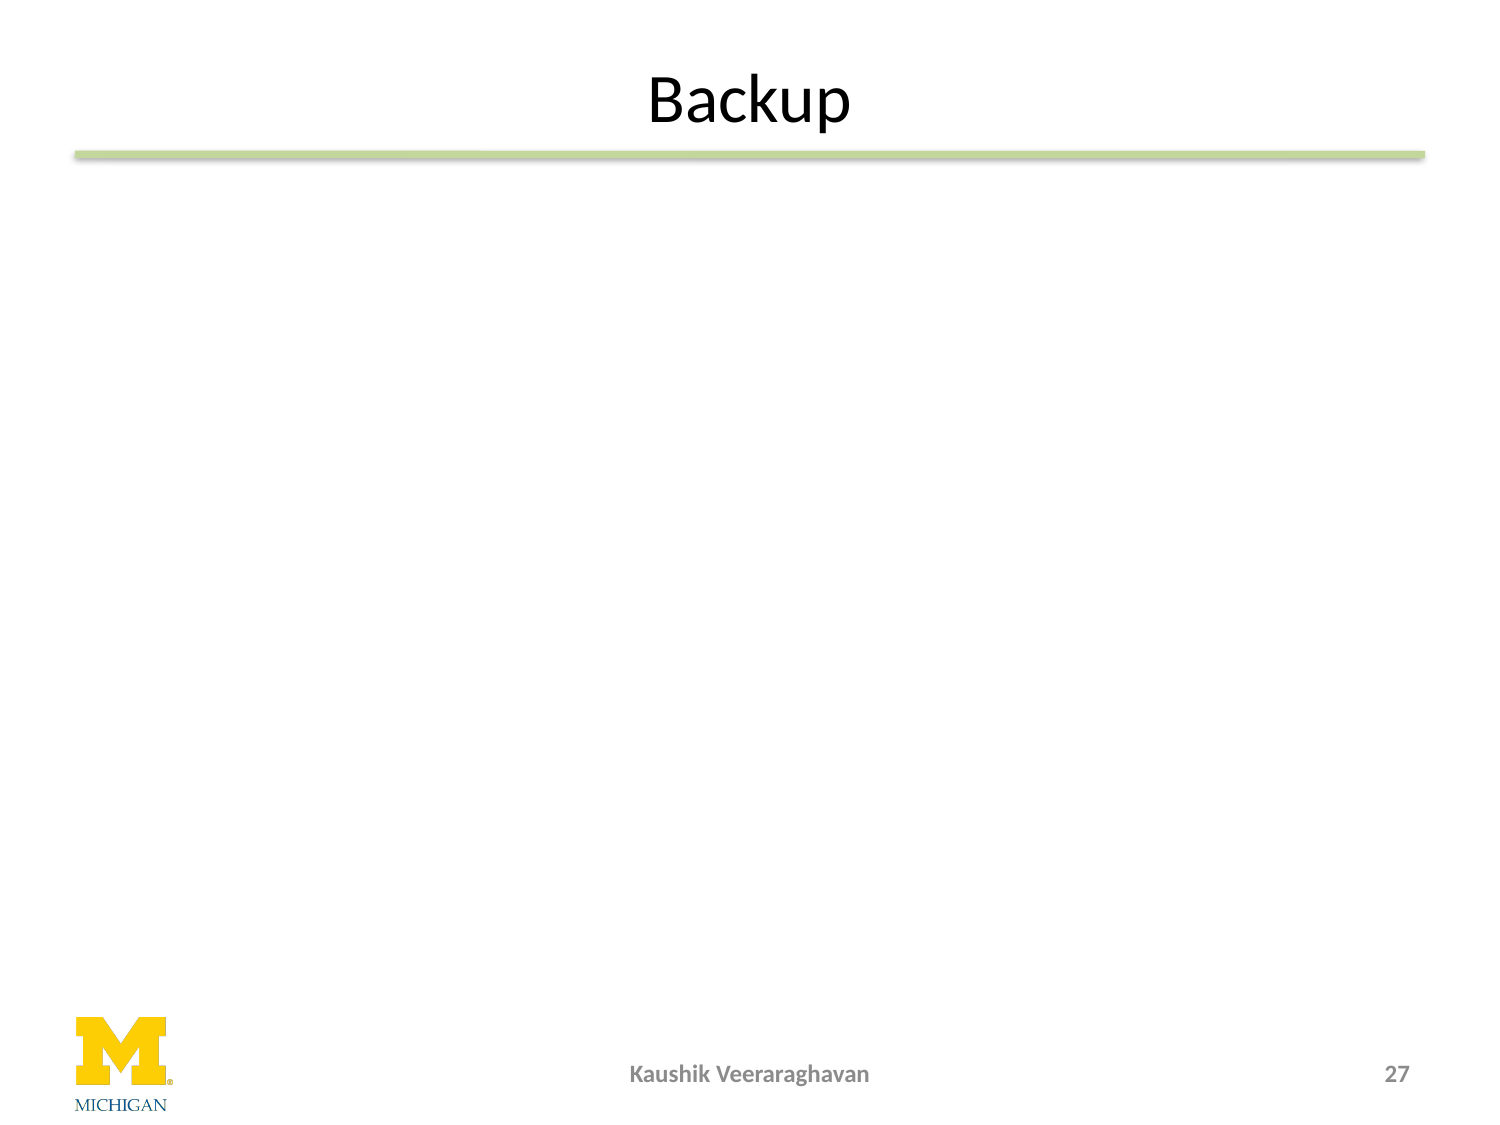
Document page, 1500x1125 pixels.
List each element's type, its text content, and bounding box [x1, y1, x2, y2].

footer Kaushik Veeraraghavan [512, 1042, 988, 1103]
slide_number 27 [1074, 1042, 1425, 1103]
title Backup [75, 45, 1425, 144]
picture [75, 1017, 173, 1111]
